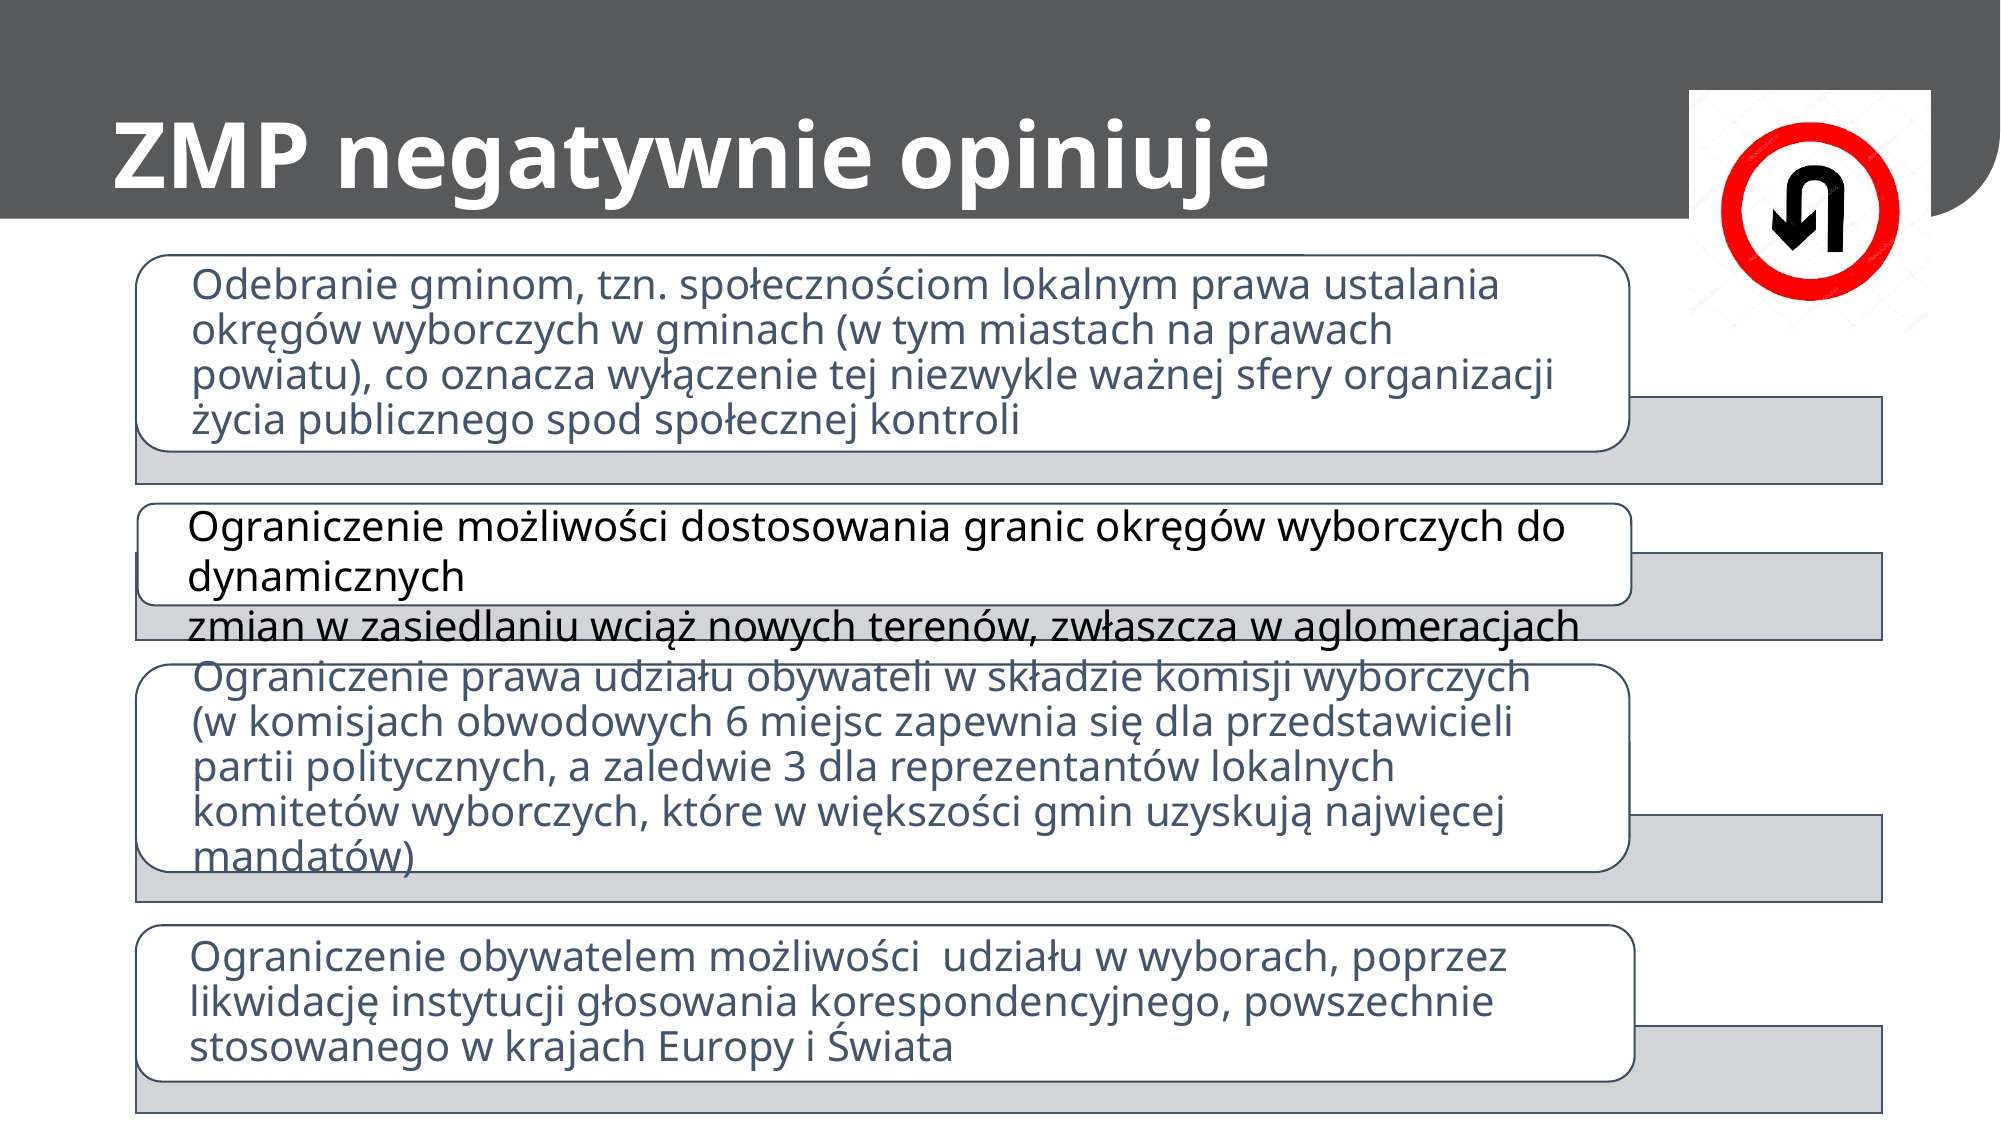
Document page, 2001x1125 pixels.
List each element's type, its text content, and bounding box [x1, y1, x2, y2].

text_box ZMP negatywnie opiniuje [99, 0, 1863, 182]
picture [1689, 90, 1931, 332]
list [135, 250, 1883, 1114]
